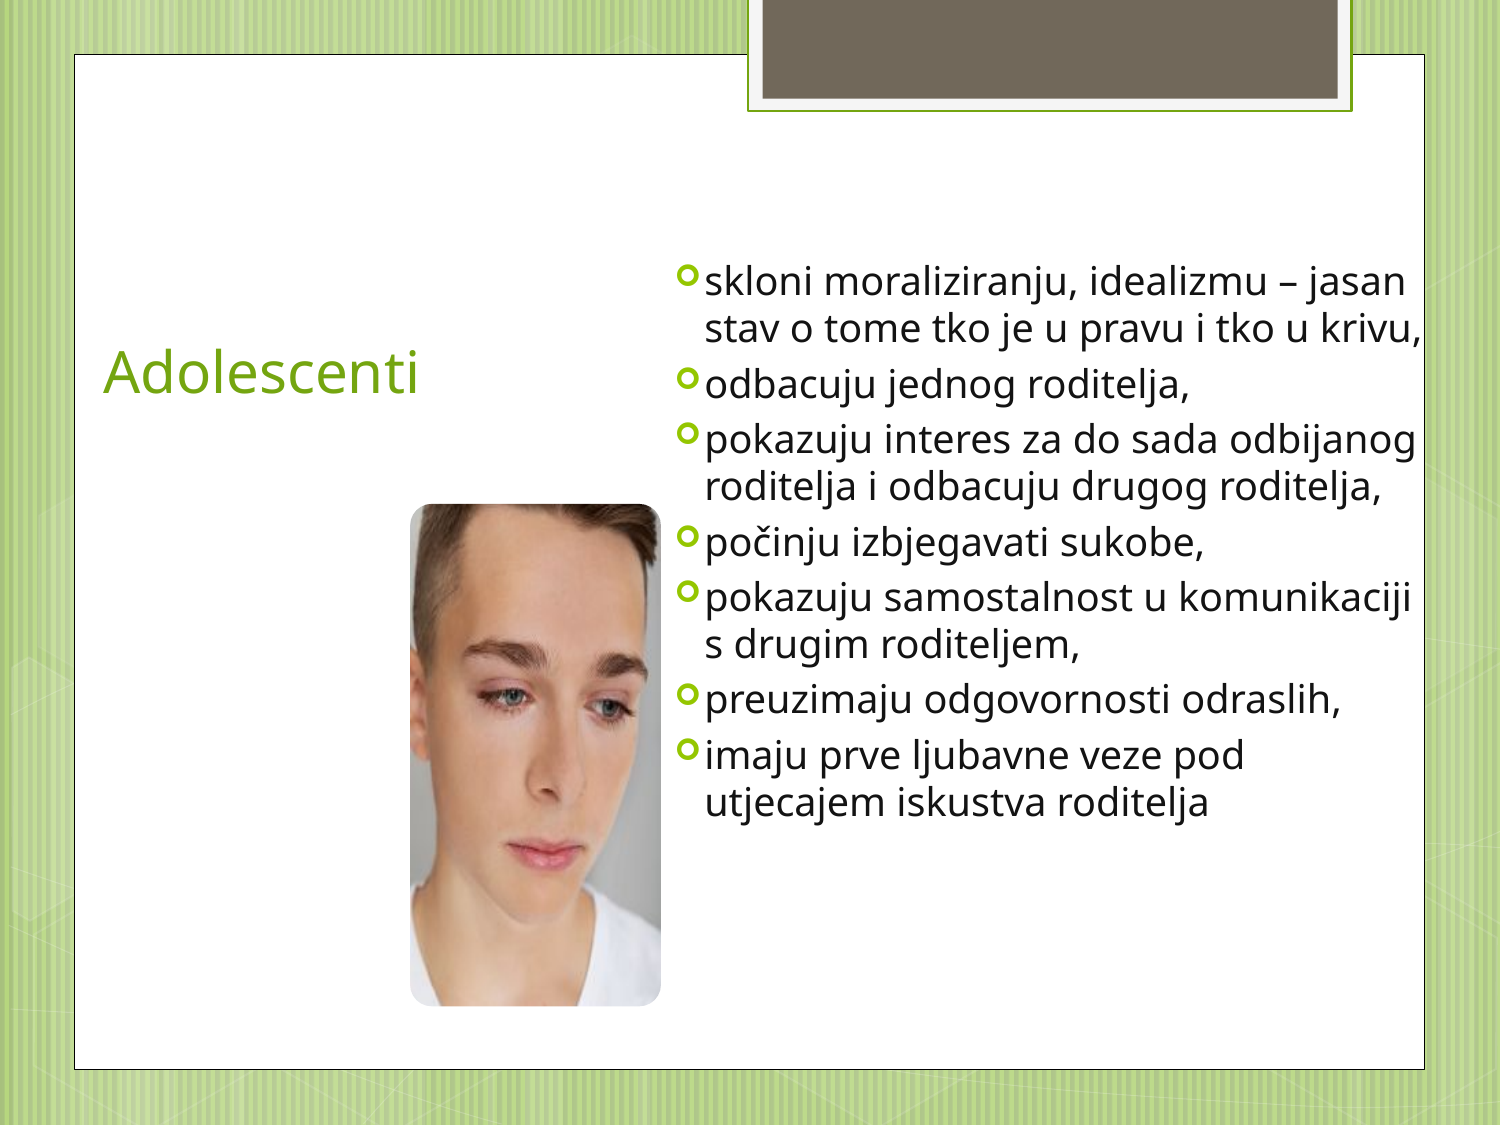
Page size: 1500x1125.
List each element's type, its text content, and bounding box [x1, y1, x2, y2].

text_box Adolescenti [88, 257, 491, 483]
list skloni moraliziranju, idealizmu – jasan stav o tome tko je u pravu i tko u krivu, odbacuju jednog roditelja, pokazuju interes za do sada odbijanog roditelja i odbacuju drugog roditelja, počinju izbjegavati sukobe, pokazuju samostalnost u komunikaciji s drugim roditeljem, preuzimaju odgovornosti odraslih, imaju prve ljubavne veze pod utjecajem iskustva roditelja [659, 42, 1447, 1038]
picture [409, 503, 662, 1007]
